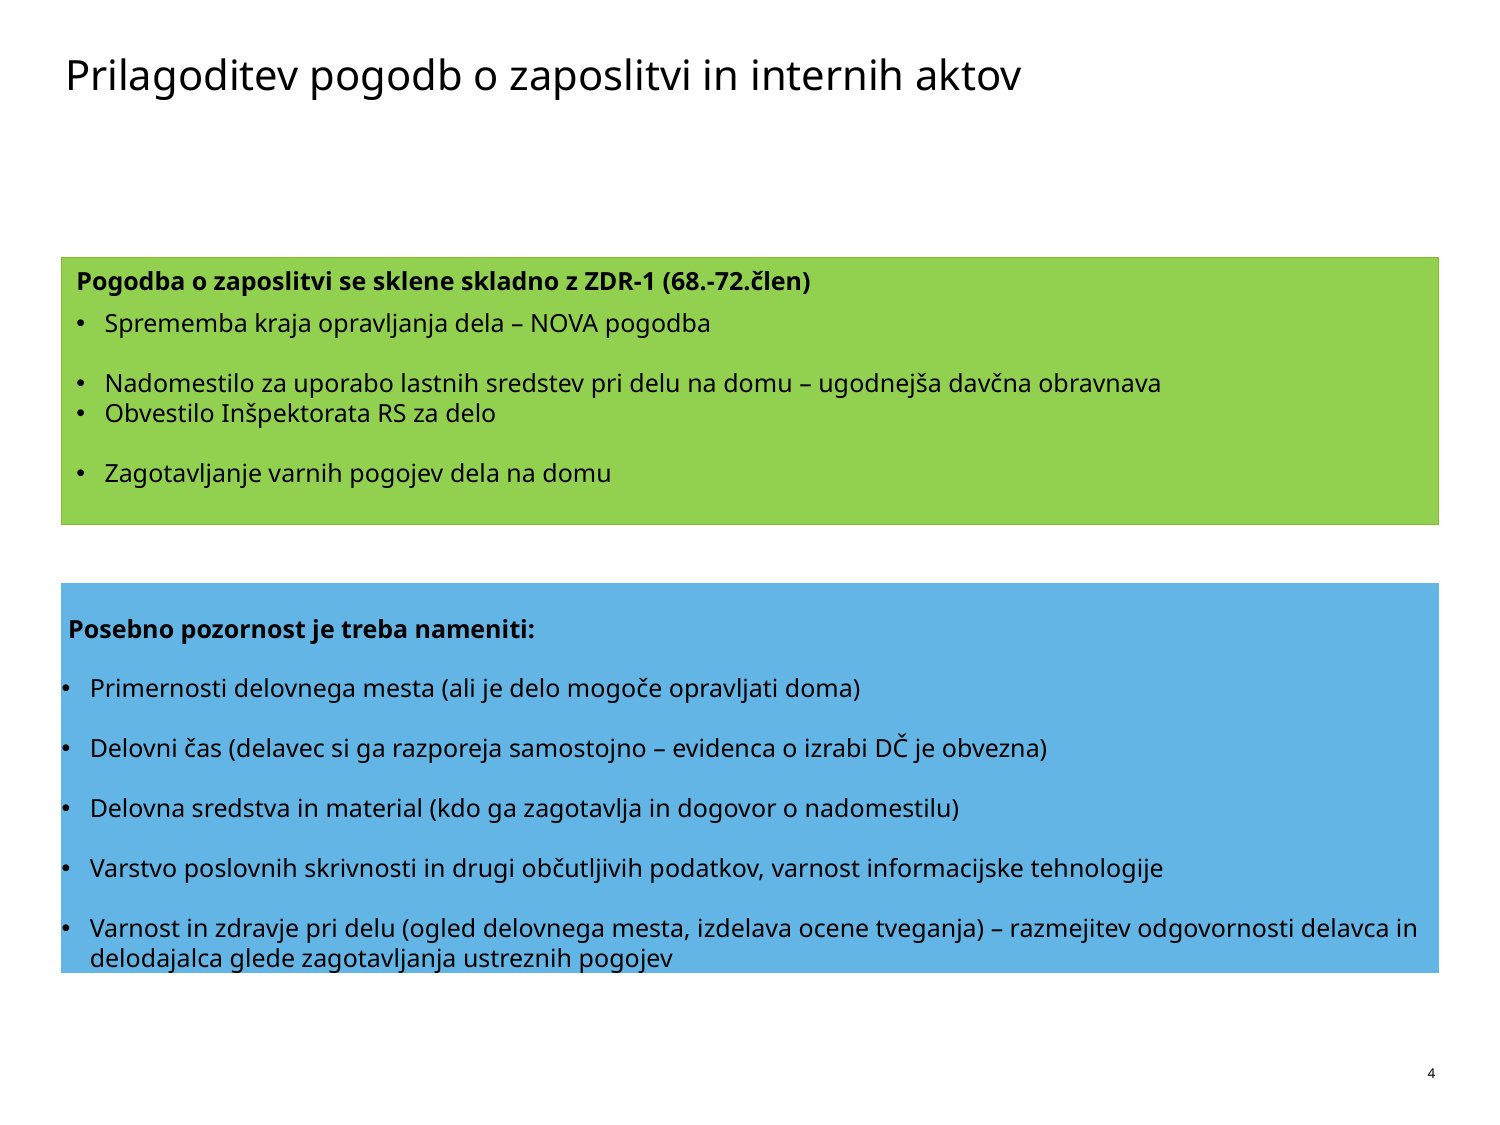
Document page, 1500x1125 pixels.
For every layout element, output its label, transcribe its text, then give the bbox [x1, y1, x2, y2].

text_box Pogodba o zaposlitvi se sklene skladno z ZDR-1 (68.-72.člen) Sprememba kraja opravljanja dela – NOVA pogodba Nadomestilo za uporabo lastnih sredstev pri delu na domu – ugodnejša davčna obravnava Obvestilo Inšpektorata RS za delo Zagotavljanje varnih pogojev dela na domu [61, 257, 1439, 525]
text_box Posebno pozornost je treba nameniti: Primernosti delovnega mesta (ali je delo mogoče opravljati doma) Delovni čas (delavec si ga razporeja samostojno – evidenca o izrabi DČ je obvezna) Delovna sredstva in material (kdo ga zagotavlja in dogovor o nadomestilu) Varstvo poslovnih skrivnosti in drugi občutljivih podatkov, varnost informacijske tehnologije Varnost in zdravje pri delu (ogled delovnega mesta, izdelava ocene tveganja) – razmejitev odgovornosti delavca in delodajalca glede zagotavljanja ustreznih pogojev [61, 583, 1439, 973]
title Prilagoditev pogodb o zaposlitvi in internih aktov [64, 48, 1435, 126]
